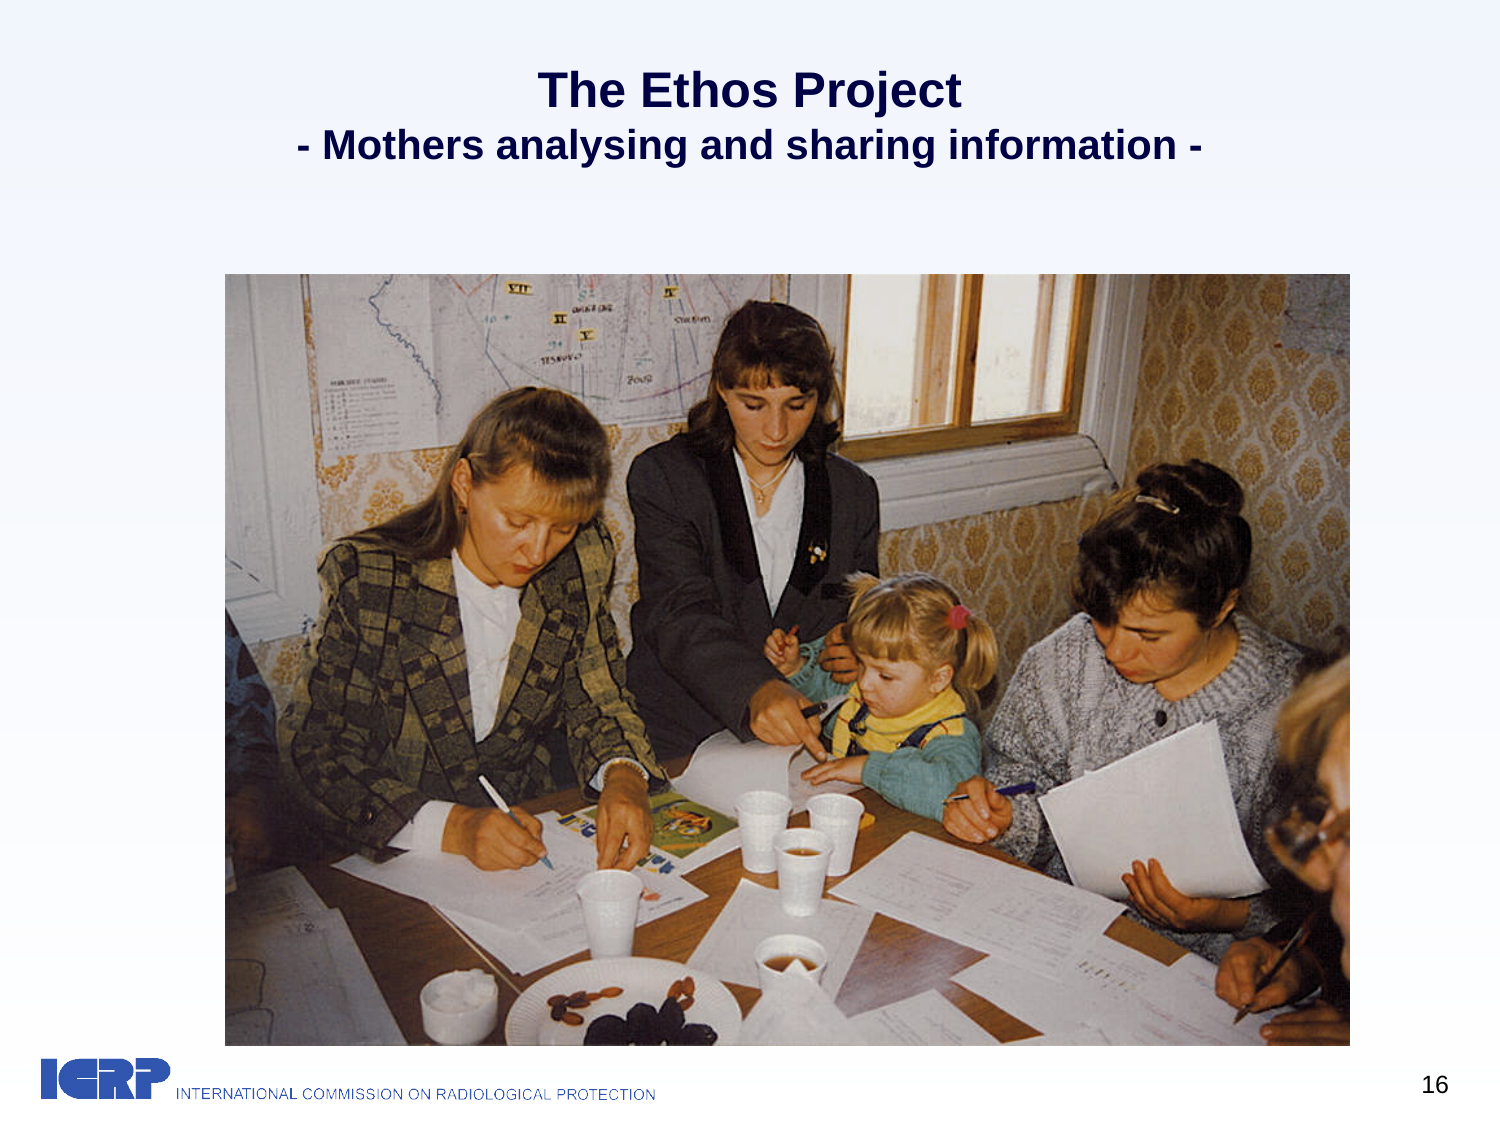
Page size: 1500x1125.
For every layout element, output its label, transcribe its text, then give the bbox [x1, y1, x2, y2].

text_box The Ethos Project - Mothers analysing and sharing information - [0, 50, 1500, 175]
text_box 16 [1151, 1031, 1464, 1107]
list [224, 274, 1351, 1047]
picture [37, 1052, 663, 1105]
